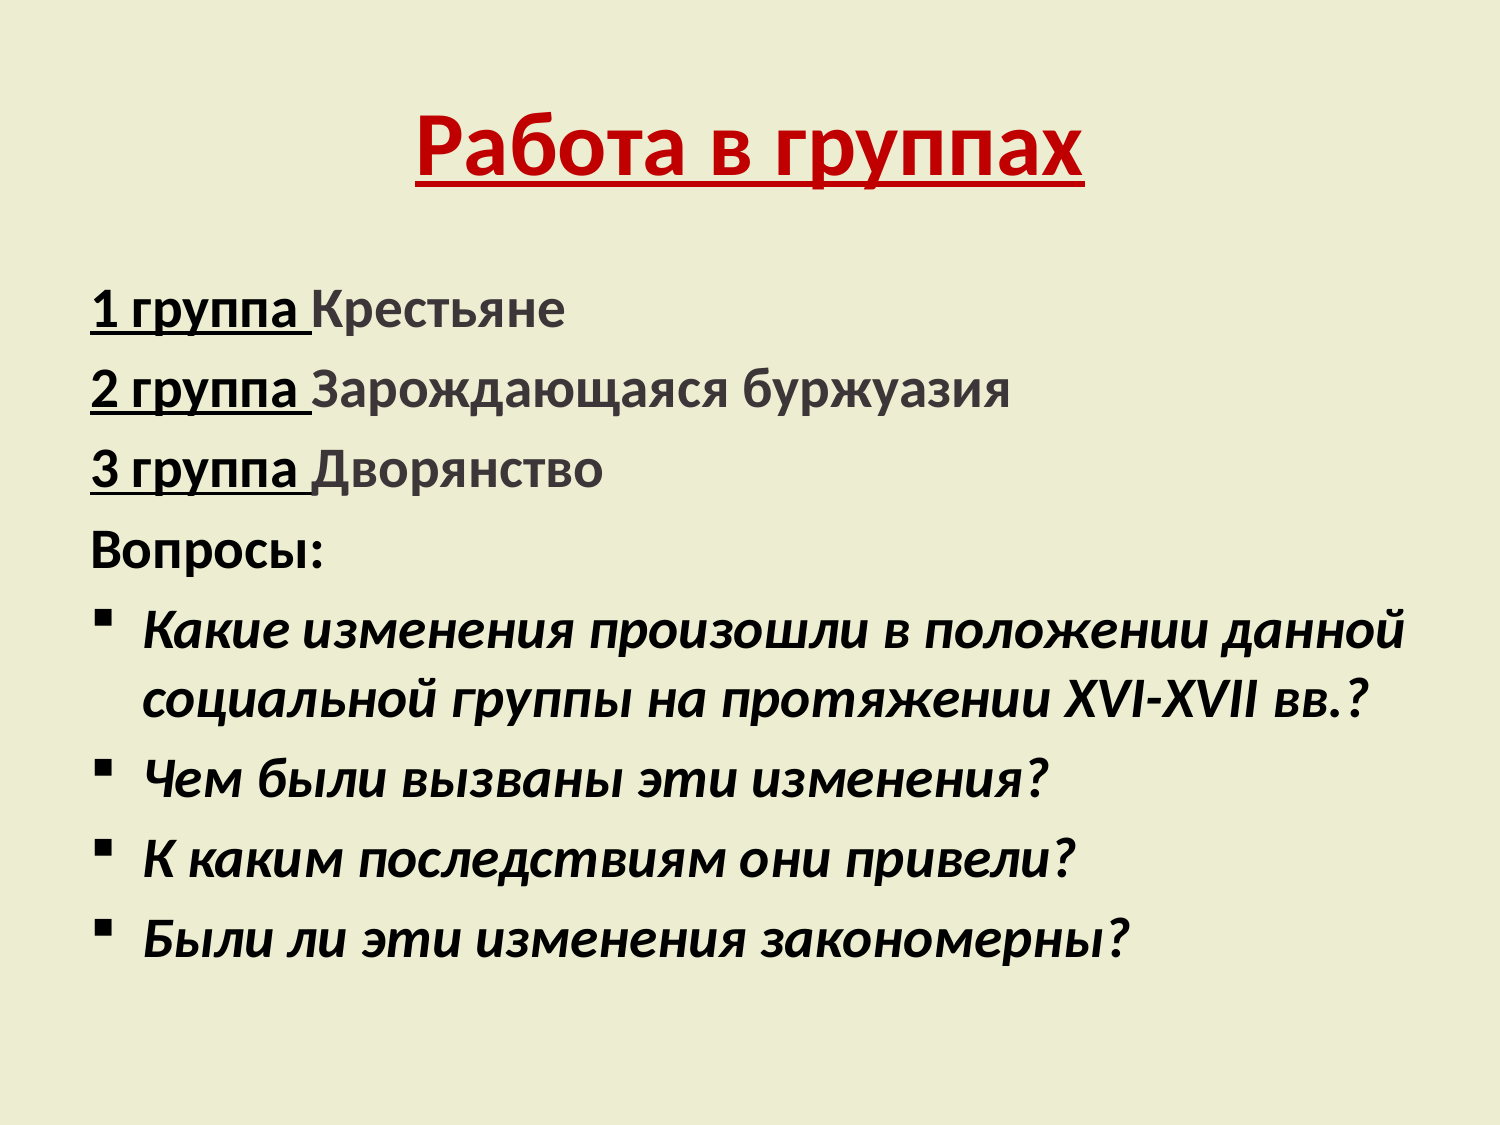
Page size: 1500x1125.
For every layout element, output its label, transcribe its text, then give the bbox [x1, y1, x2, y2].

list 1 группа Крестьяне 2 группа Зарождающаяся буржуазия 3 группа Дворянство Вопросы: Какие изменения произошли в положении данной социальной группы на протяжении XVI-XVII вв.? Чем были вызваны эти изменения? К каким последствиям они привели? Были ли эти изменения закономерны? [75, 262, 1425, 1005]
title Работа в группах [75, 45, 1425, 233]
